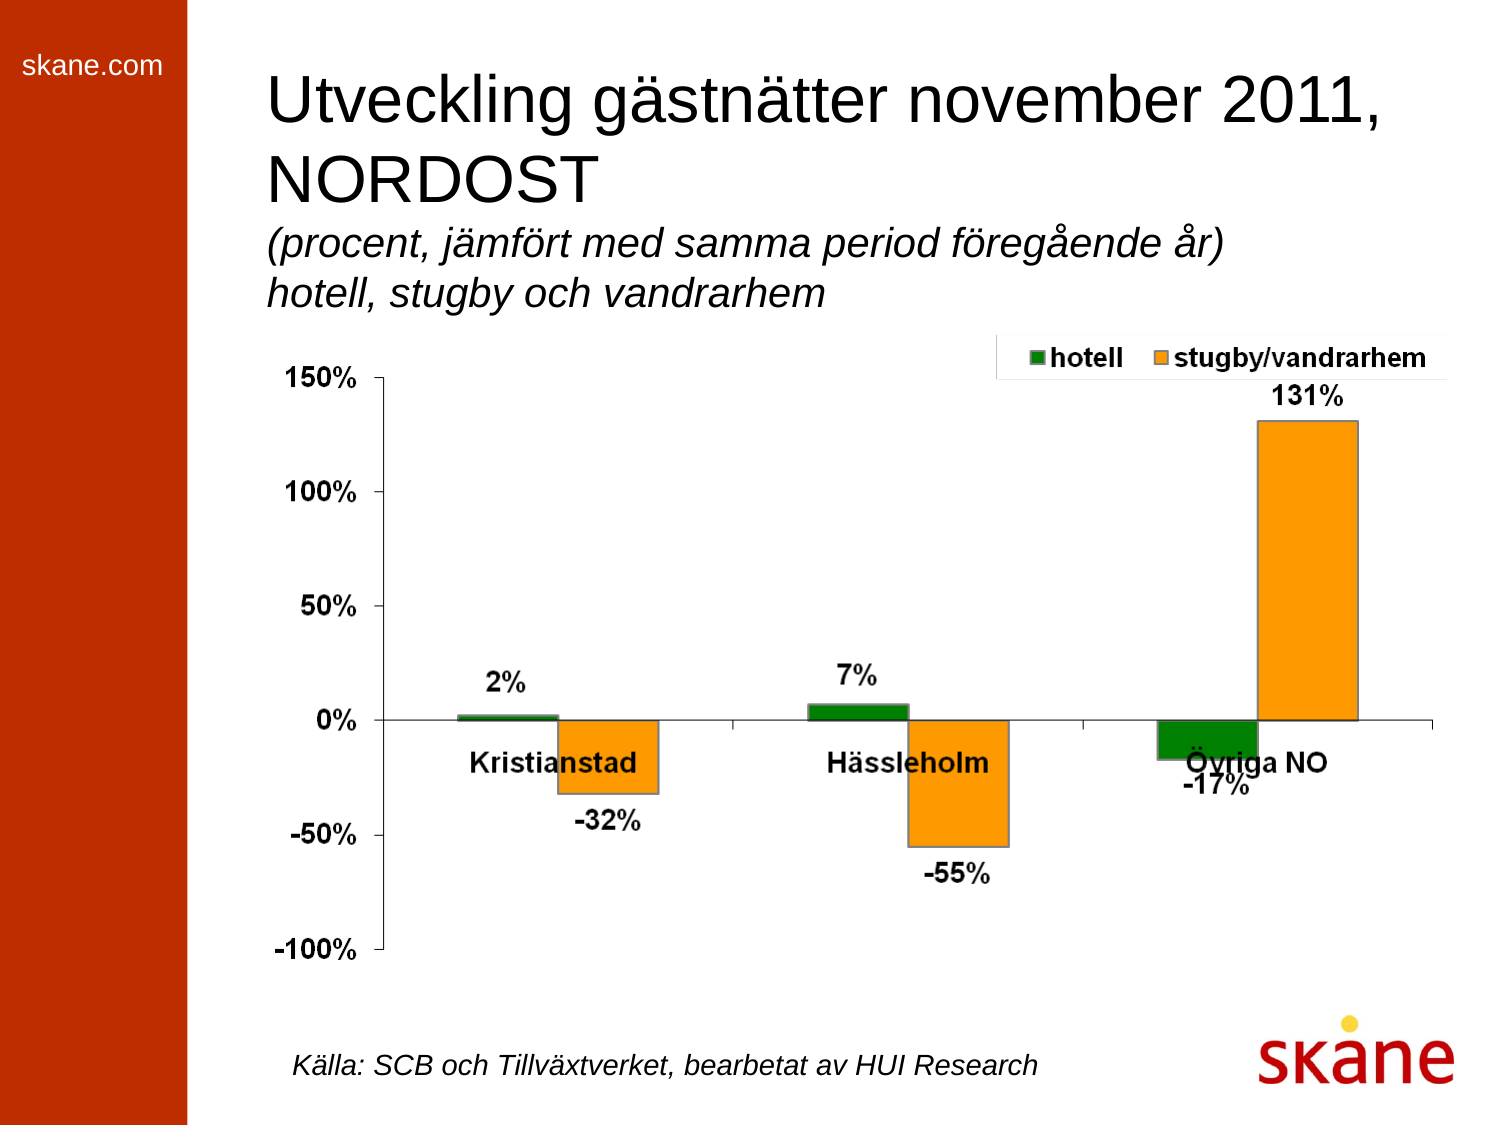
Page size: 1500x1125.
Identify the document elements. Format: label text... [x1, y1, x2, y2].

text_box Källa: SCB och Tillväxtverket, bearbetat av HUI Research [277, 1039, 1302, 1089]
title Utveckling gästnätter november 2011, NORDOST (procent, jämfört med samma period föregående år) hotell, stugby och vandrarhem [251, 31, 1451, 342]
picture [1259, 1015, 1454, 1084]
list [262, 328, 1448, 988]
